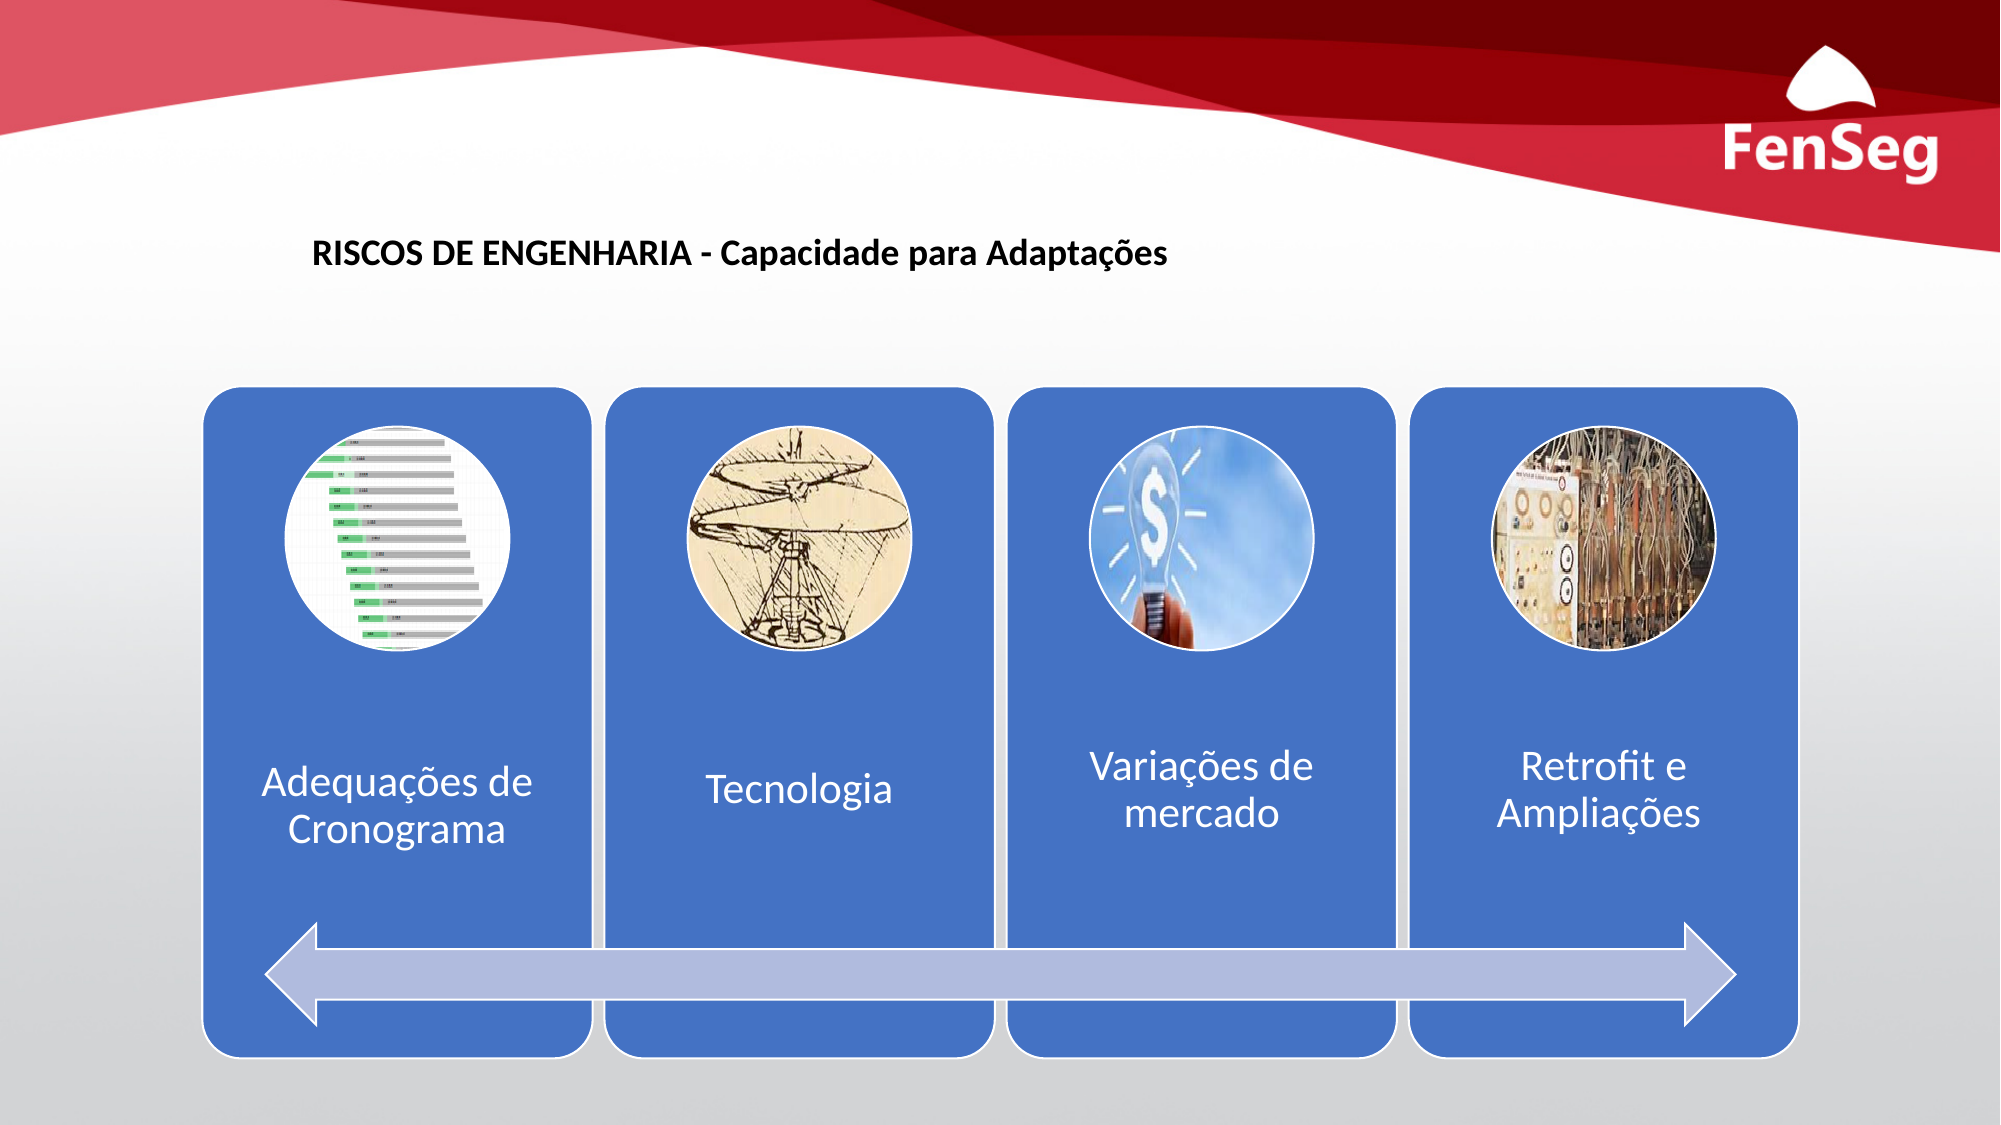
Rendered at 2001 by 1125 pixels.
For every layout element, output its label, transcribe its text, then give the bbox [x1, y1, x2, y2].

text_box RISCOS DE ENGENHARIA - Capacidade para Adaptações [297, 220, 1590, 281]
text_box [201, 386, 1800, 1059]
picture [0, 0, 2000, 1125]
